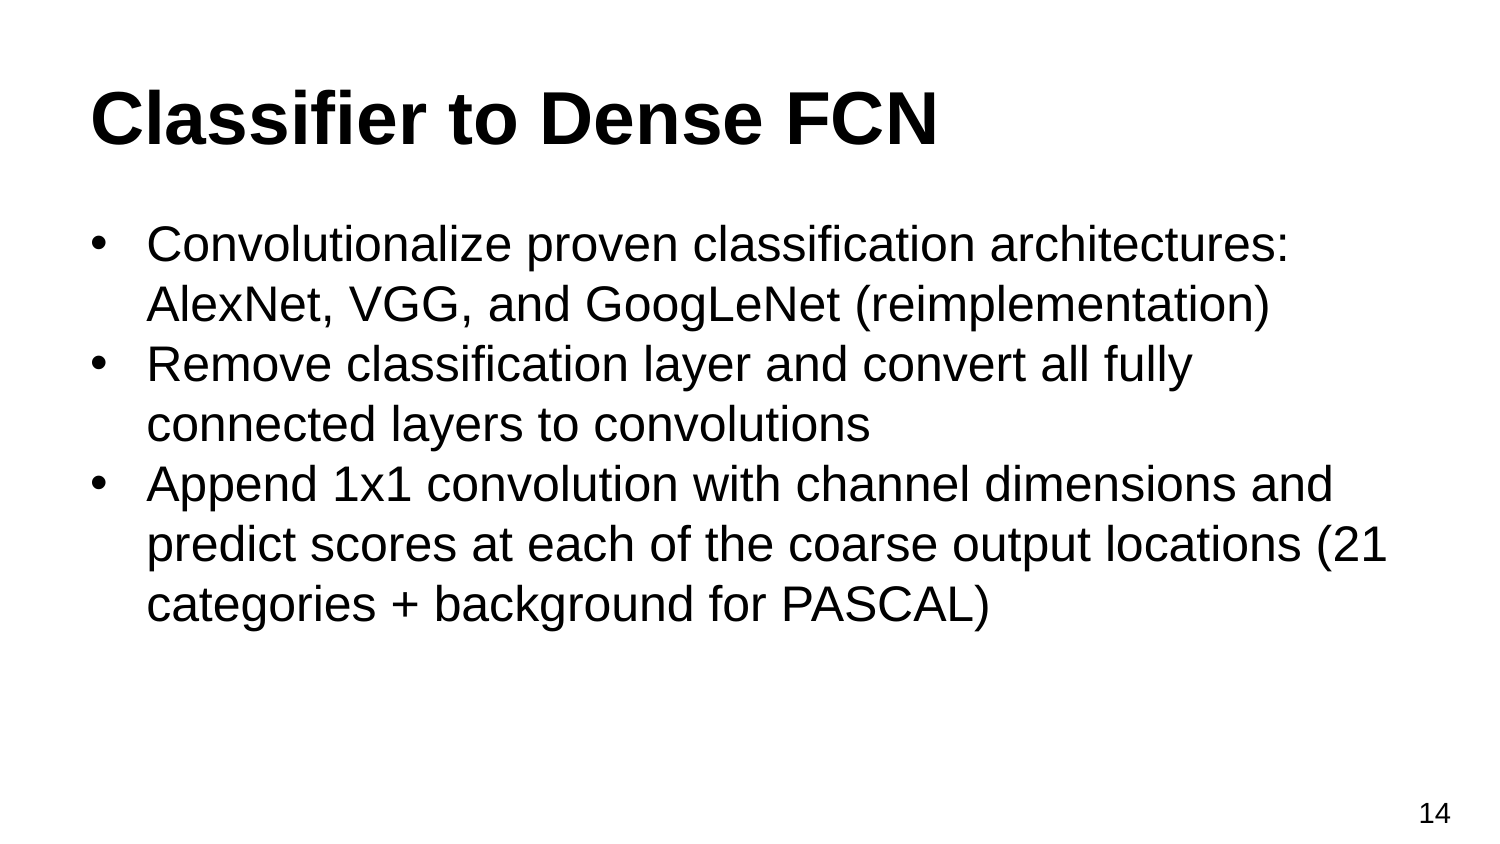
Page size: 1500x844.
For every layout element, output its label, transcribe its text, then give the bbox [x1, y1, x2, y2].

list Convolutionalize proven classification architectures: AlexNet, VGG, and GoogLeNet (reimplementation) Remove classification layer and convert all fully connected layers to convolutions Append 1x1 convolution with channel dimensions and predict scores at each of the coarse output locations (21 categories + background for PASCAL) [75, 196, 1425, 808]
slide_number 14 [1403, 779, 1494, 844]
title Classifier to Dense FCN [75, 33, 1425, 175]
